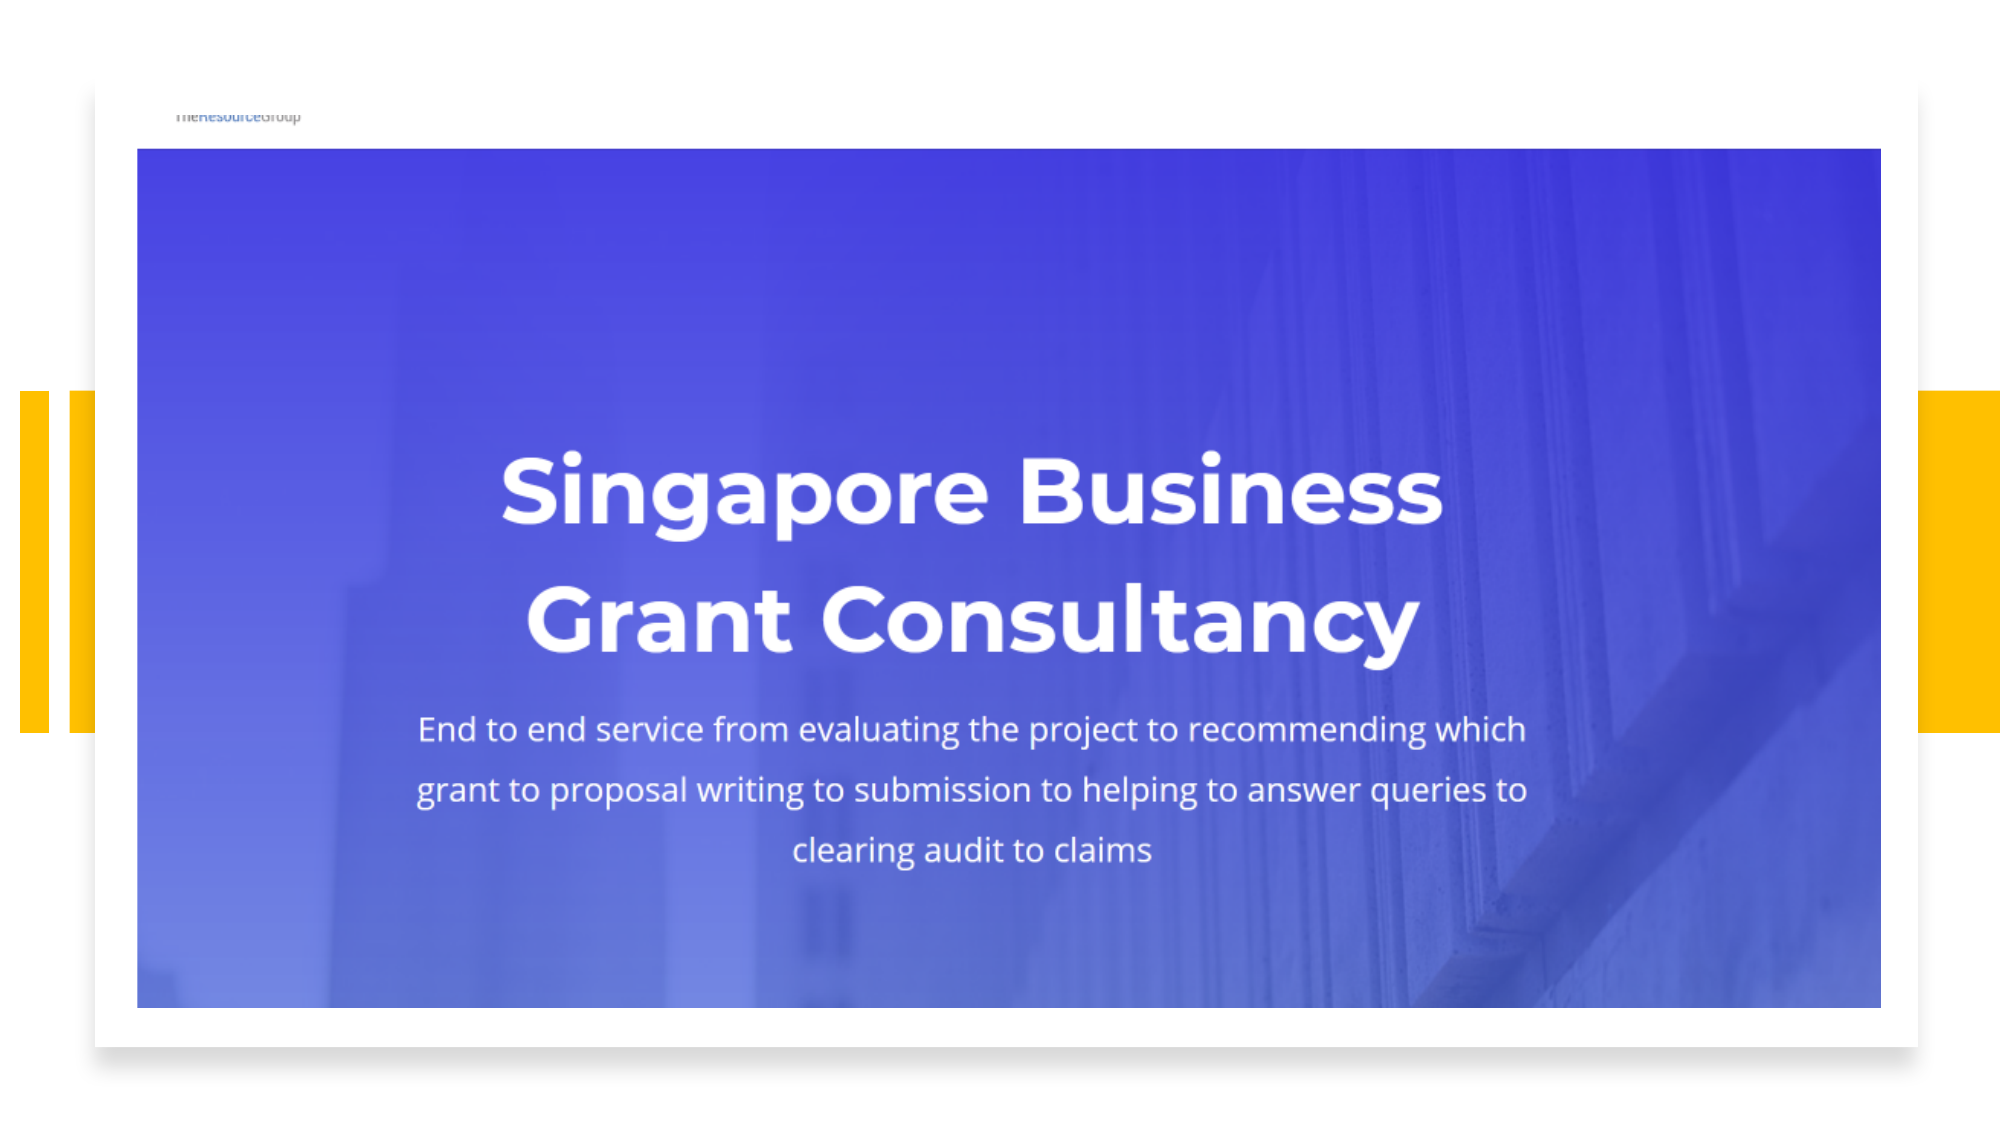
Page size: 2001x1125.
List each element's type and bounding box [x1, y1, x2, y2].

text_box [34, 390, 137, 734]
text_box [94, 75, 1919, 390]
text_box [94, 734, 1919, 1048]
picture [137, 115, 1881, 1008]
text_box [1881, 390, 2000, 734]
text_box [0, 0, 2000, 1125]
